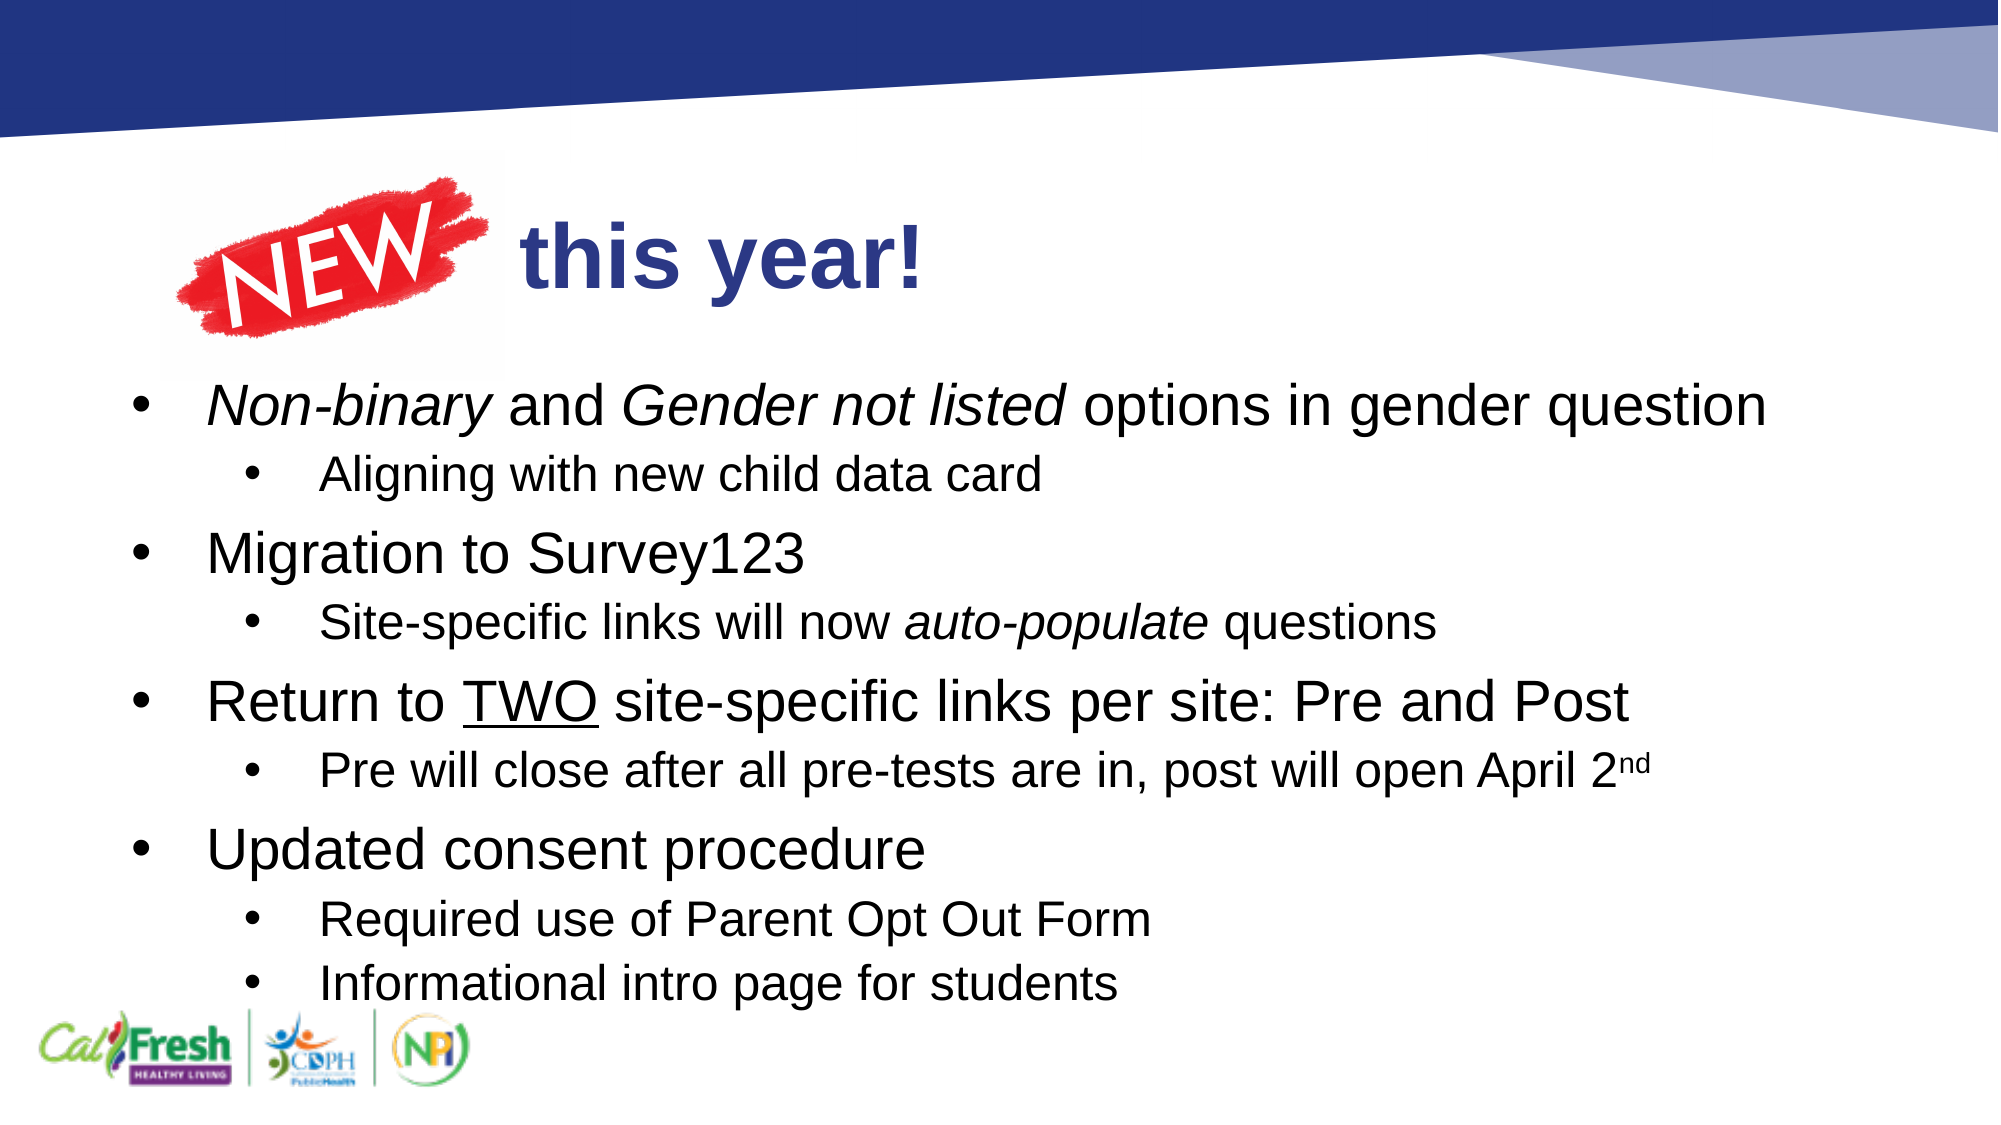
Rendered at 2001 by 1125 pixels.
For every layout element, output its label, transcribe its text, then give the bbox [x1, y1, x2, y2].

picture [21, 999, 487, 1108]
title this year! [505, 150, 1569, 367]
list Non-binary and Gender not listed options in gender question Aligning with new child data card Migration to Survey123 Site-specific links will now auto-populate questions Return to TWO site-specific links per site: Pre and Post Pre will close after all pre-tests are in, post will open April 2nd Updated consent procedure Required use of Parent Opt Out Form Informational intro page for students [116, 367, 1813, 1030]
picture [0, 0, 1998, 381]
